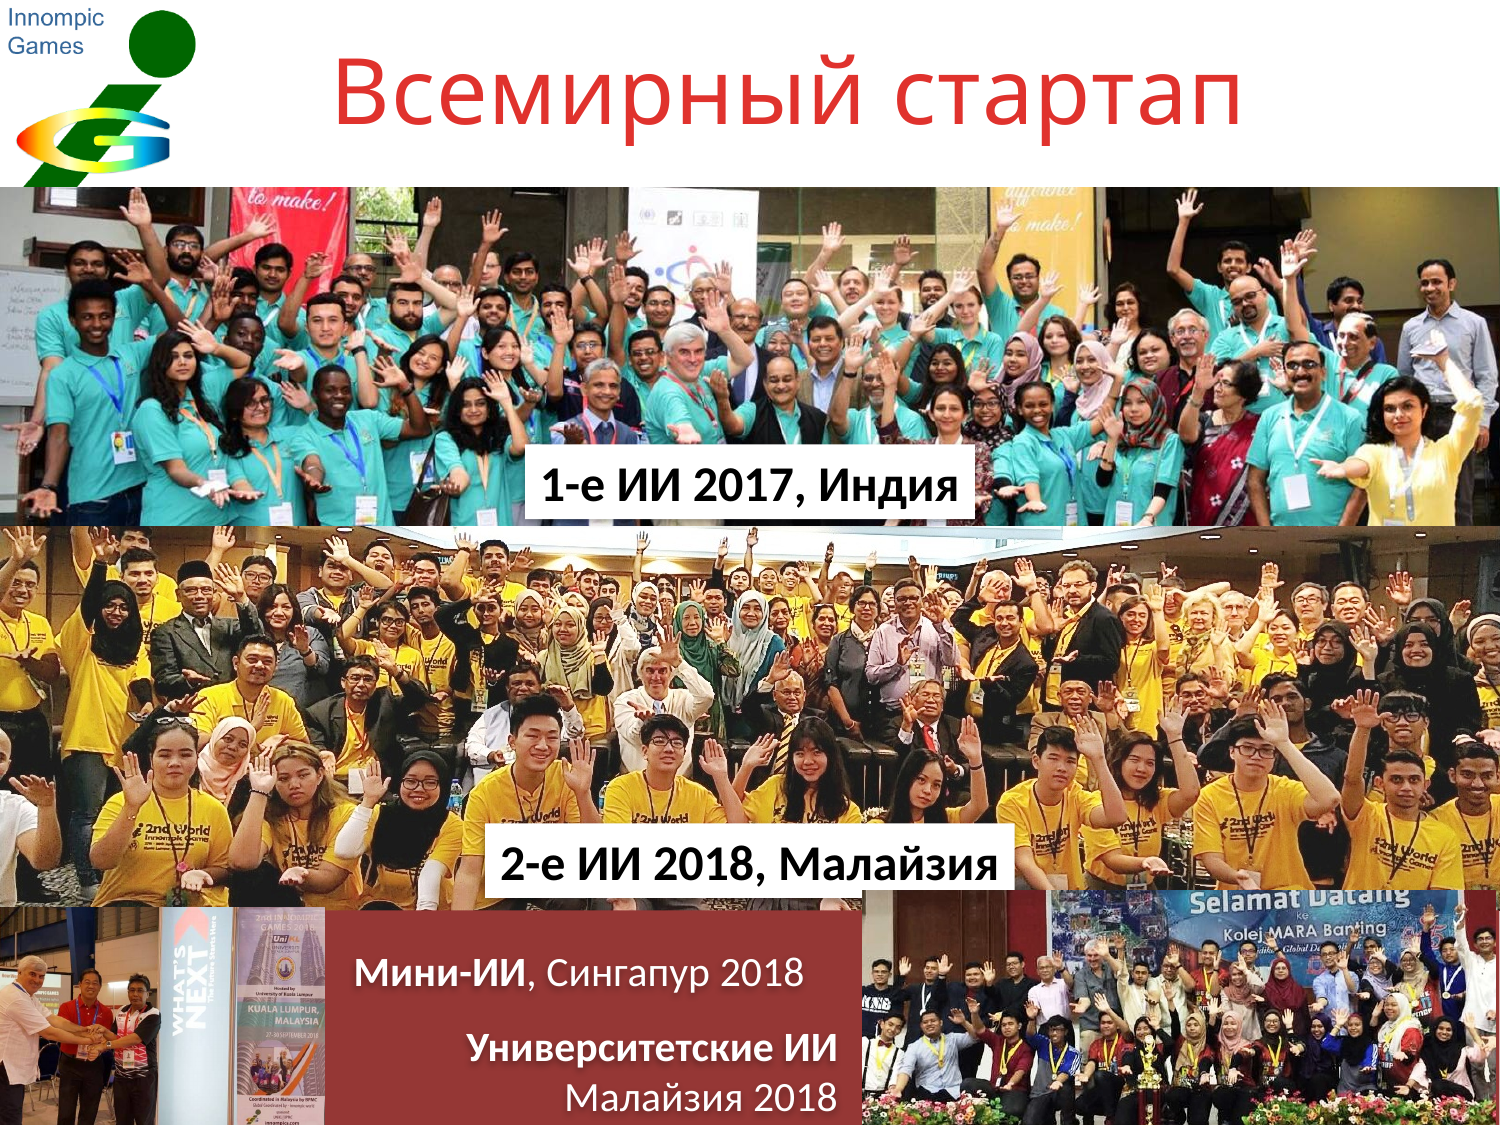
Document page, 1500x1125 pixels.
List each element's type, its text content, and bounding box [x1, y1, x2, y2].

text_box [0, 187, 1500, 527]
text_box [0, 533, 1500, 889]
title Всемирный стартап [216, 24, 1475, 150]
picture [0, 0, 213, 187]
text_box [0, 890, 1500, 1125]
